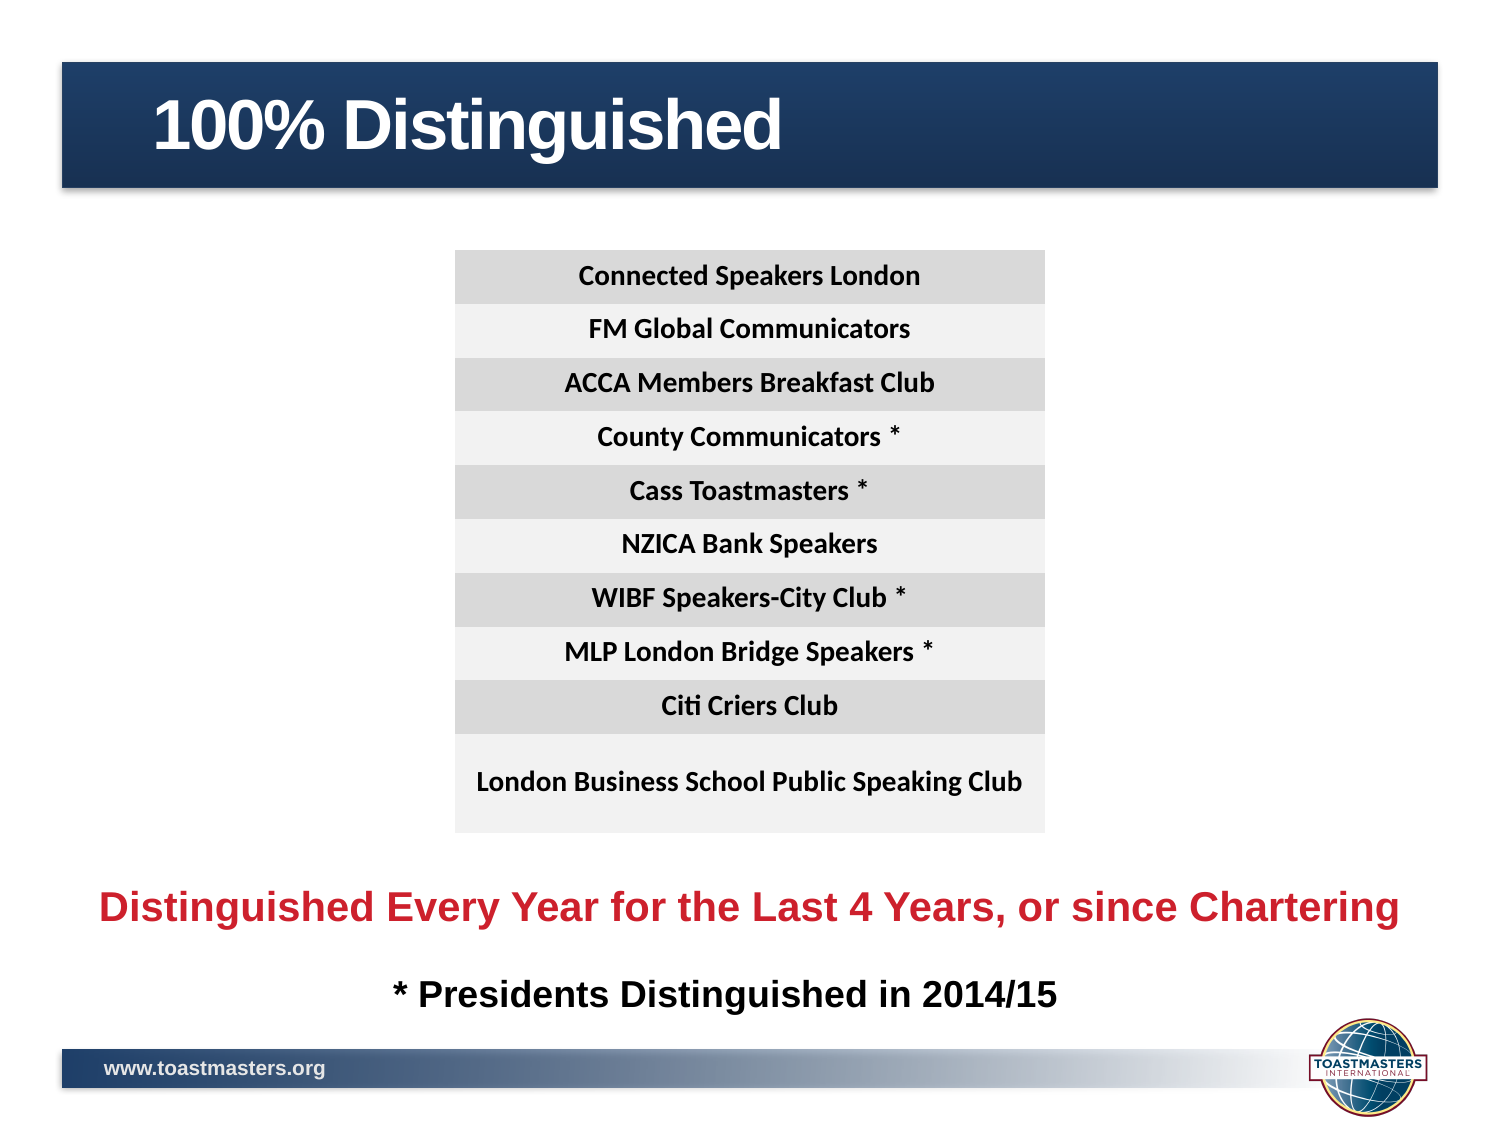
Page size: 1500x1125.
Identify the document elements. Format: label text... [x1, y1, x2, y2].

table_cell NZICA Bank Speakers [455, 519, 1045, 573]
table_cell Cass Toastmasters * [455, 465, 1045, 519]
table_cell Citi Criers Club [455, 680, 1045, 734]
table_cell London Business School Public Speaking Club [455, 734, 1045, 833]
table_cell WIBF Speakers-City Club * [455, 573, 1045, 627]
text_box * Presidents Distinguished in 2014/15 [378, 962, 1073, 1023]
text_box Distinguished Every Year for the Last 4 Years, or since Chartering [84, 871, 1416, 937]
table_cell FM Global Communicators [455, 304, 1045, 358]
table_cell MLP London Bridge Speakers * [455, 627, 1045, 680]
table_cell County Communicators * [455, 411, 1045, 465]
table_cell ACCA Members Breakfast Club [455, 358, 1045, 411]
title 100% Distinguished [137, 70, 1363, 171]
table_header Connected Speakers London [455, 250, 1045, 304]
